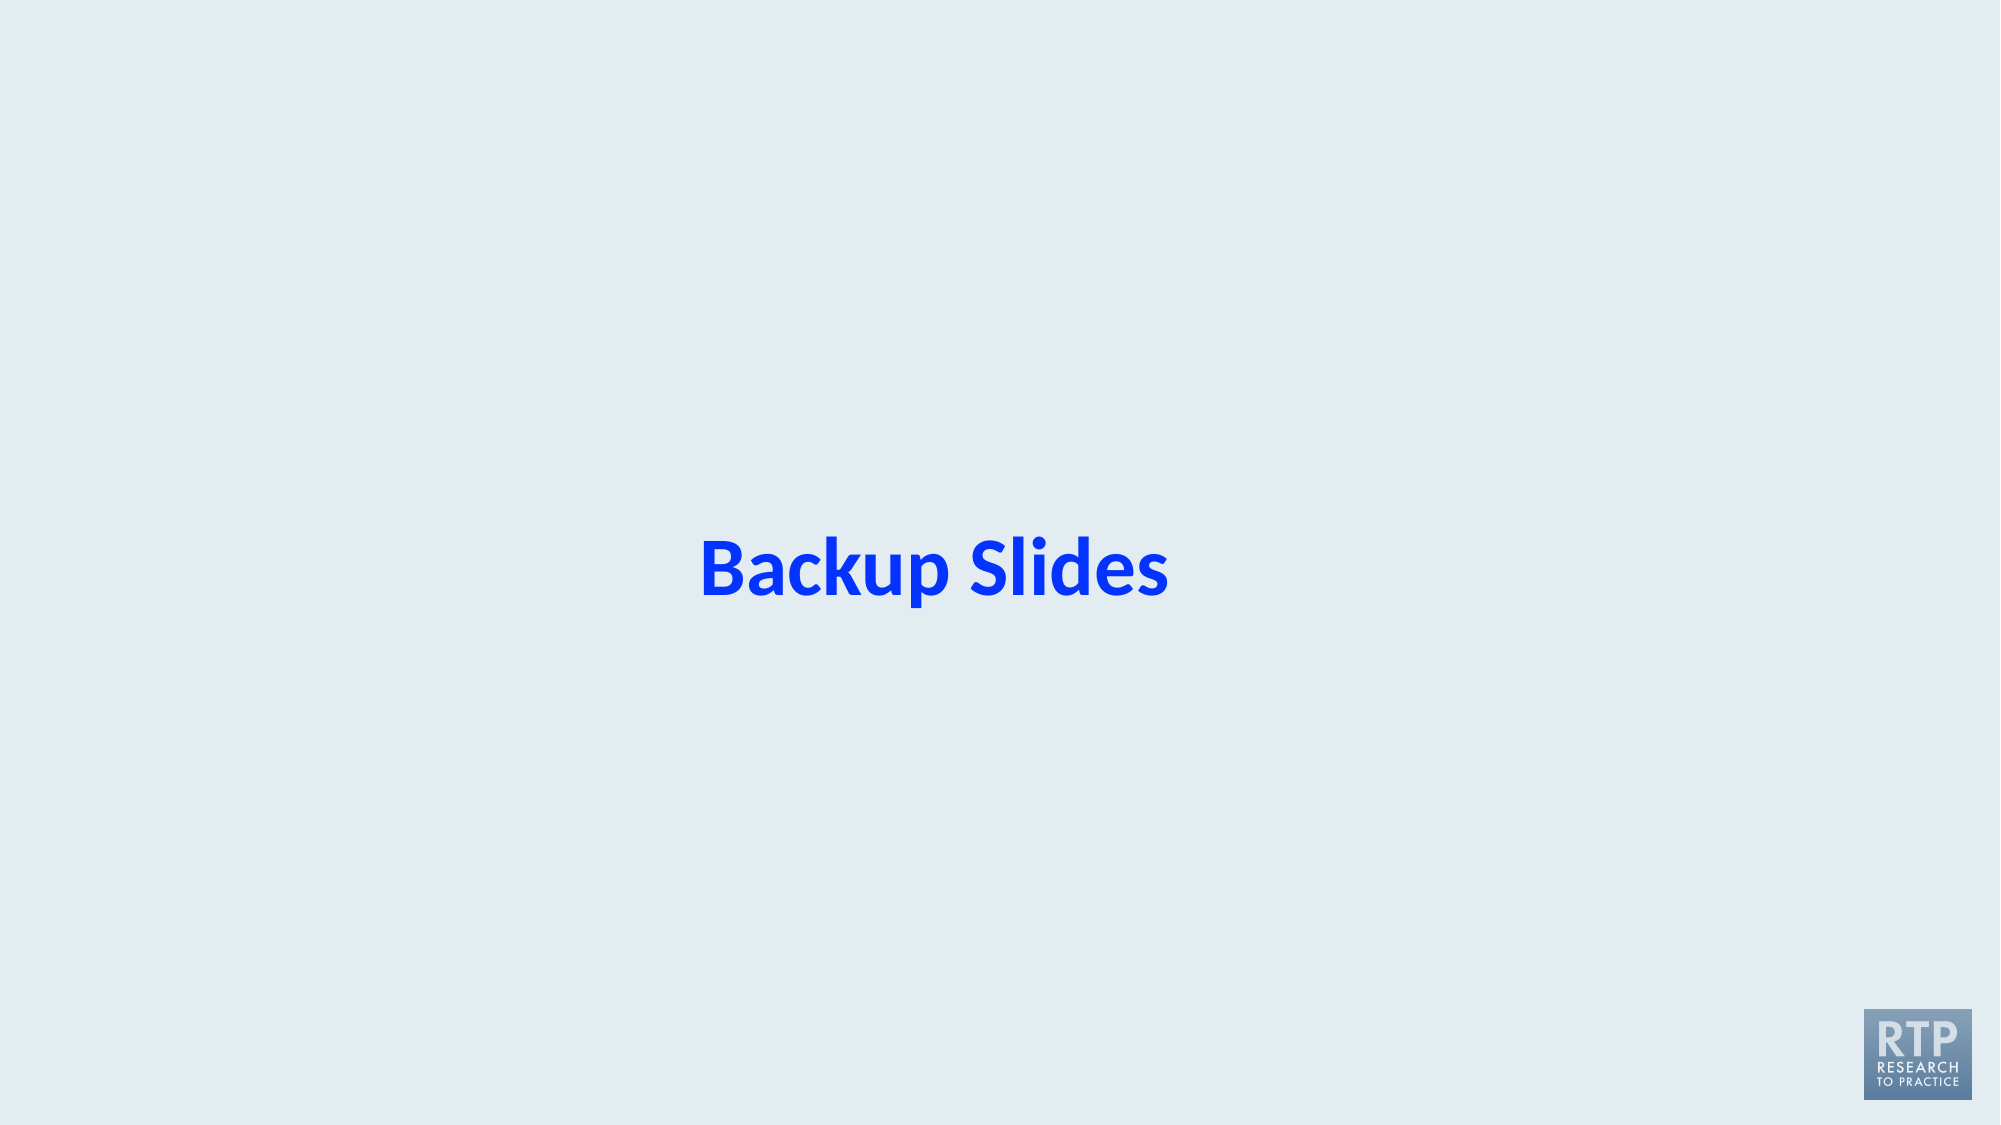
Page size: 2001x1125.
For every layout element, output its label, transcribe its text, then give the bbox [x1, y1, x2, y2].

text_box Backup Slides [503, 504, 1367, 620]
